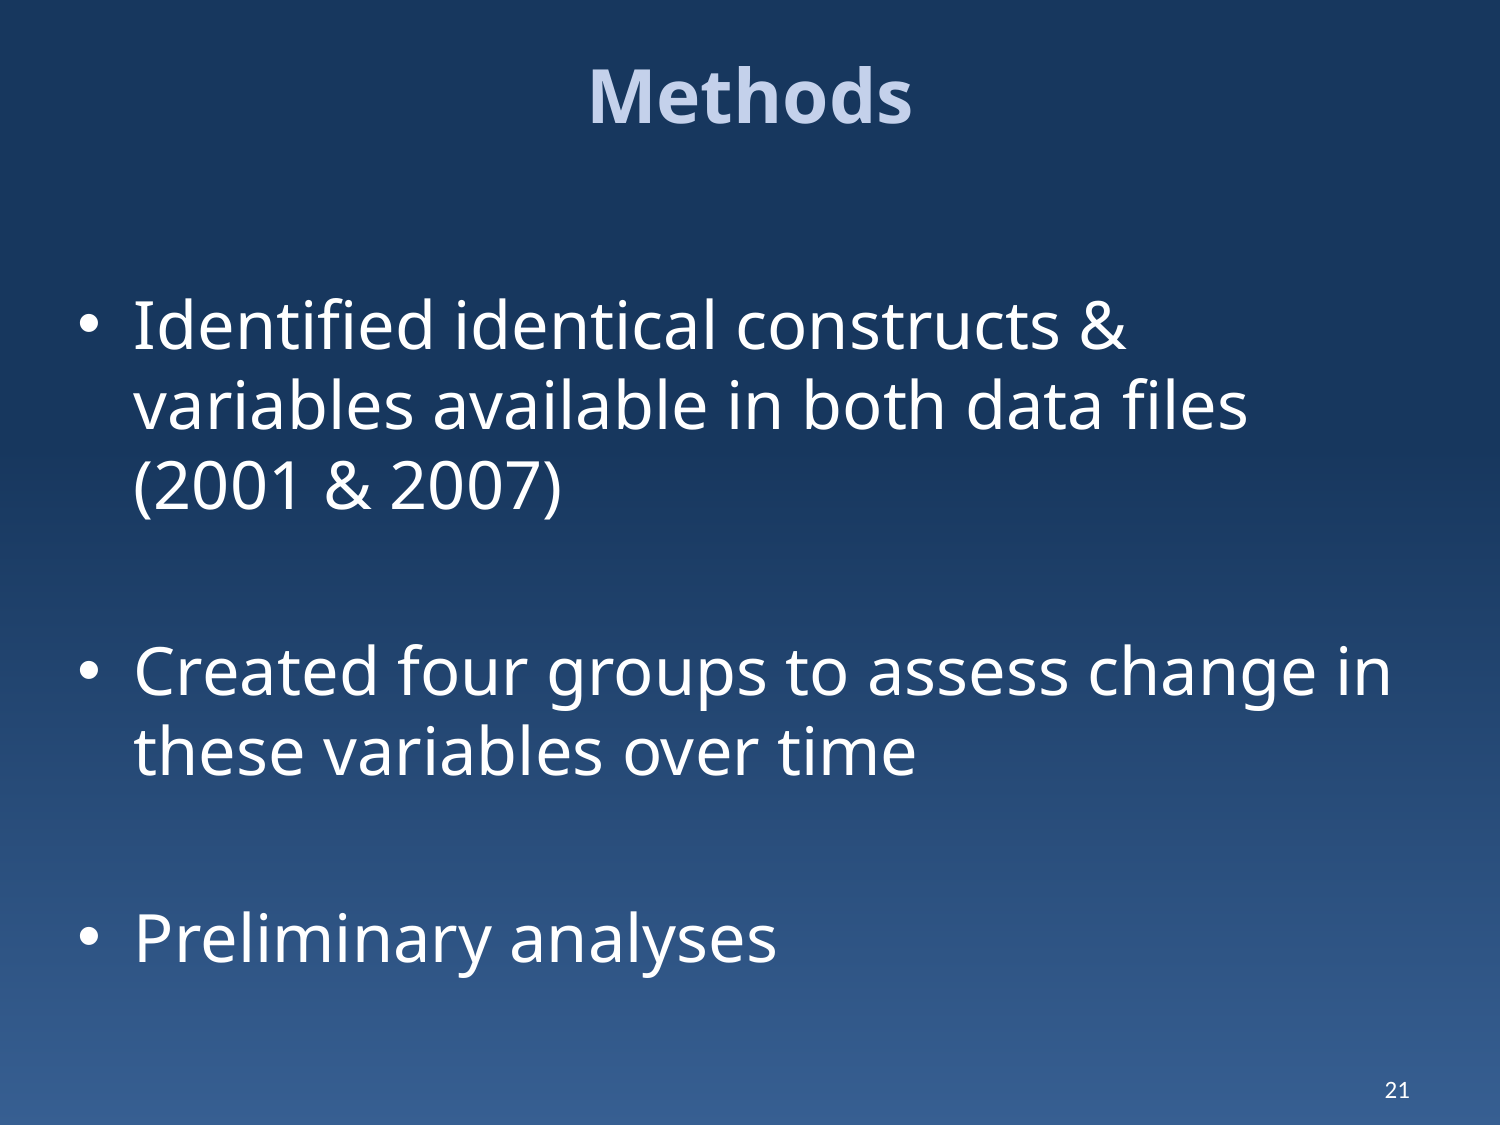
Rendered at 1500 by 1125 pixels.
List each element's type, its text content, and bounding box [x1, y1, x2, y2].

slide_number 21 [1074, 1074, 1425, 1103]
list Identified identical constructs & variables available in both data files (2001 & 2007) Created four groups to assess change in these variables over time Preliminary analyses [62, 275, 1413, 1018]
title Methods [75, 0, 1425, 188]
